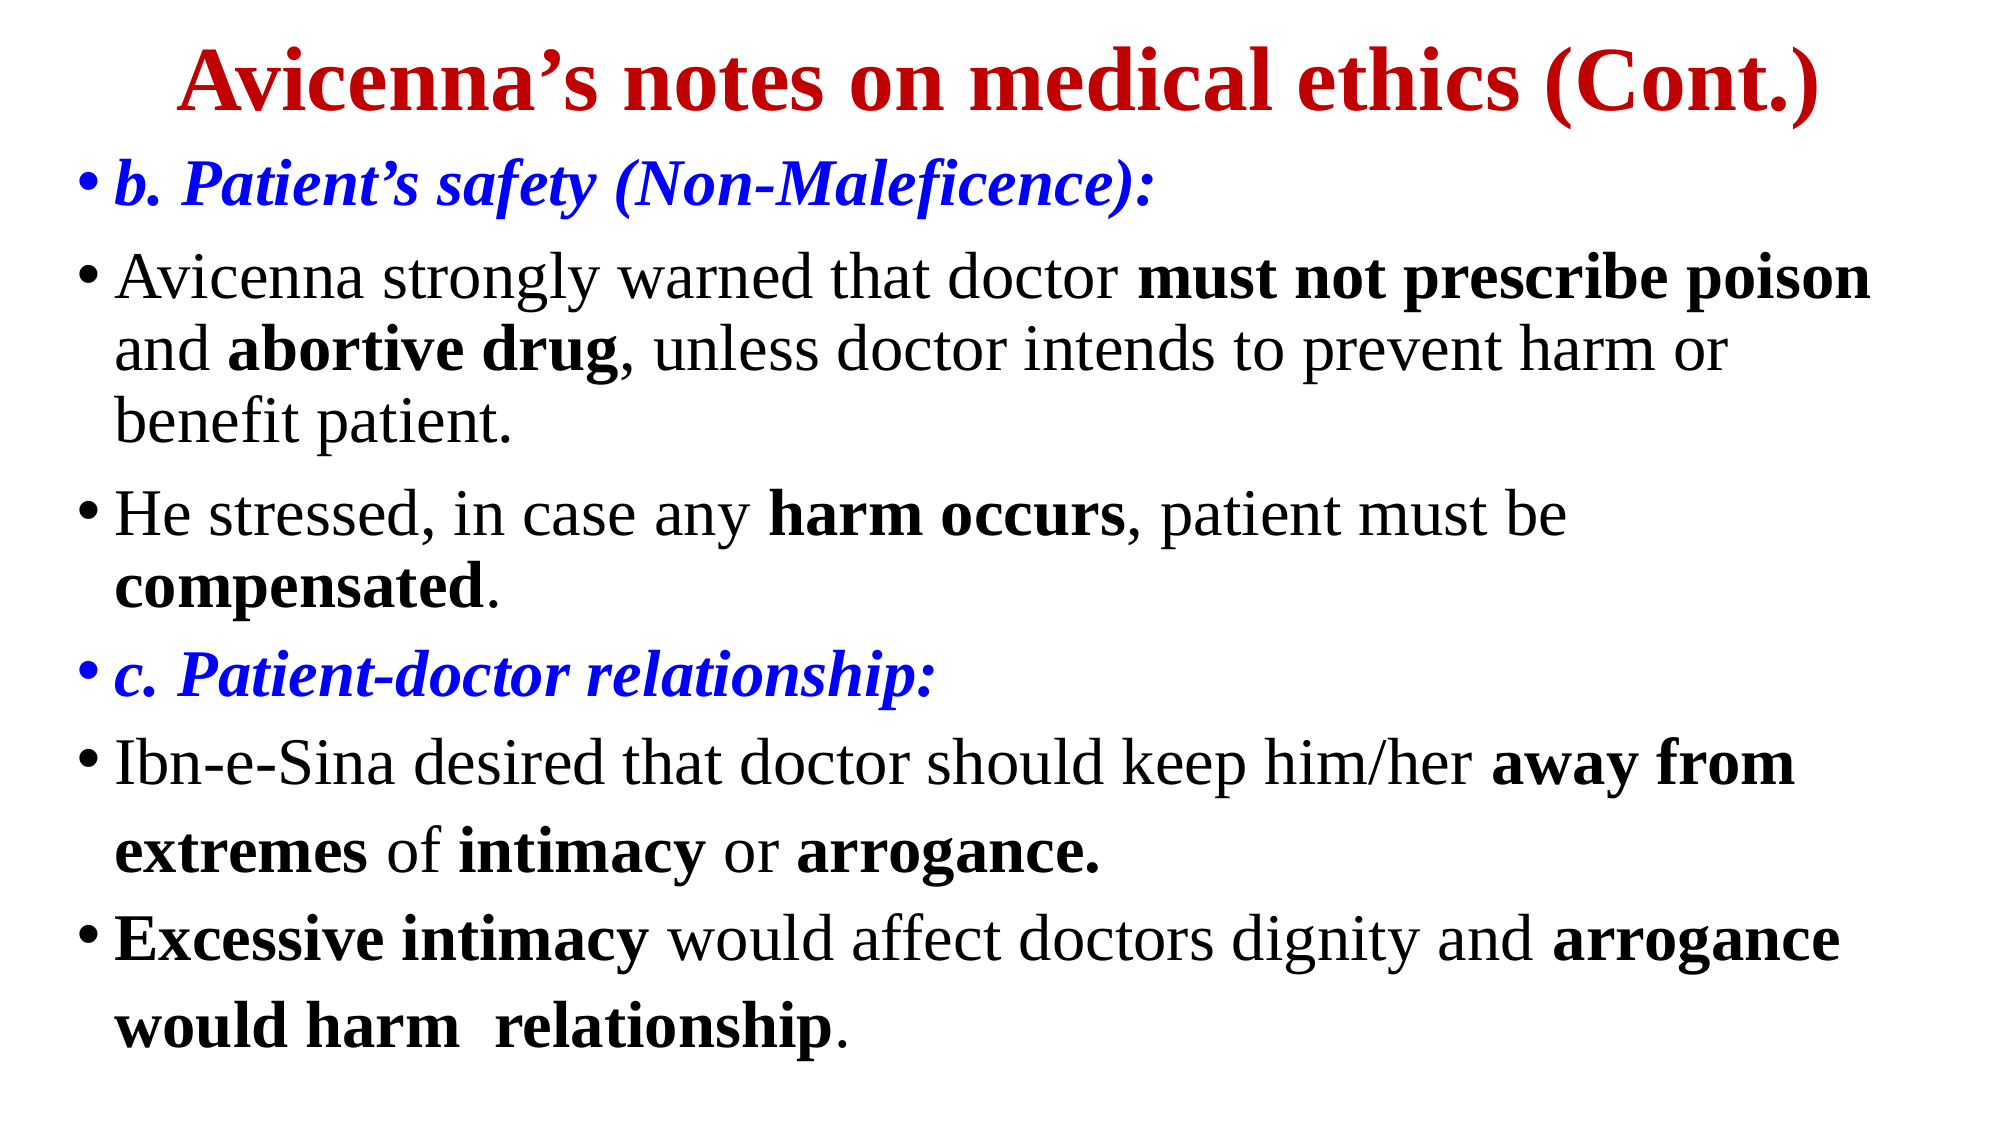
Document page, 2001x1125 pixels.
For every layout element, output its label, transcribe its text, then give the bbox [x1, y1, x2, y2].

title Avicenna’s notes on medical ethics (Cont.) [137, 21, 1863, 140]
list b. Patient’s safety (Non-Maleficence): Avicenna strongly warned that doctor must not prescribe poison and abortive drug, unless doctor intends to prevent harm or benefit patient. He stressed, in case any harm occurs, patient must be compensated. c. Patient-doctor relationship: Ibn-e-Sina desired that doctor should keep him/her away from extremes of intimacy or arrogance. Excessive intimacy would affect doctors dignity and arrogance would harm relationship. [61, 140, 1915, 1069]
